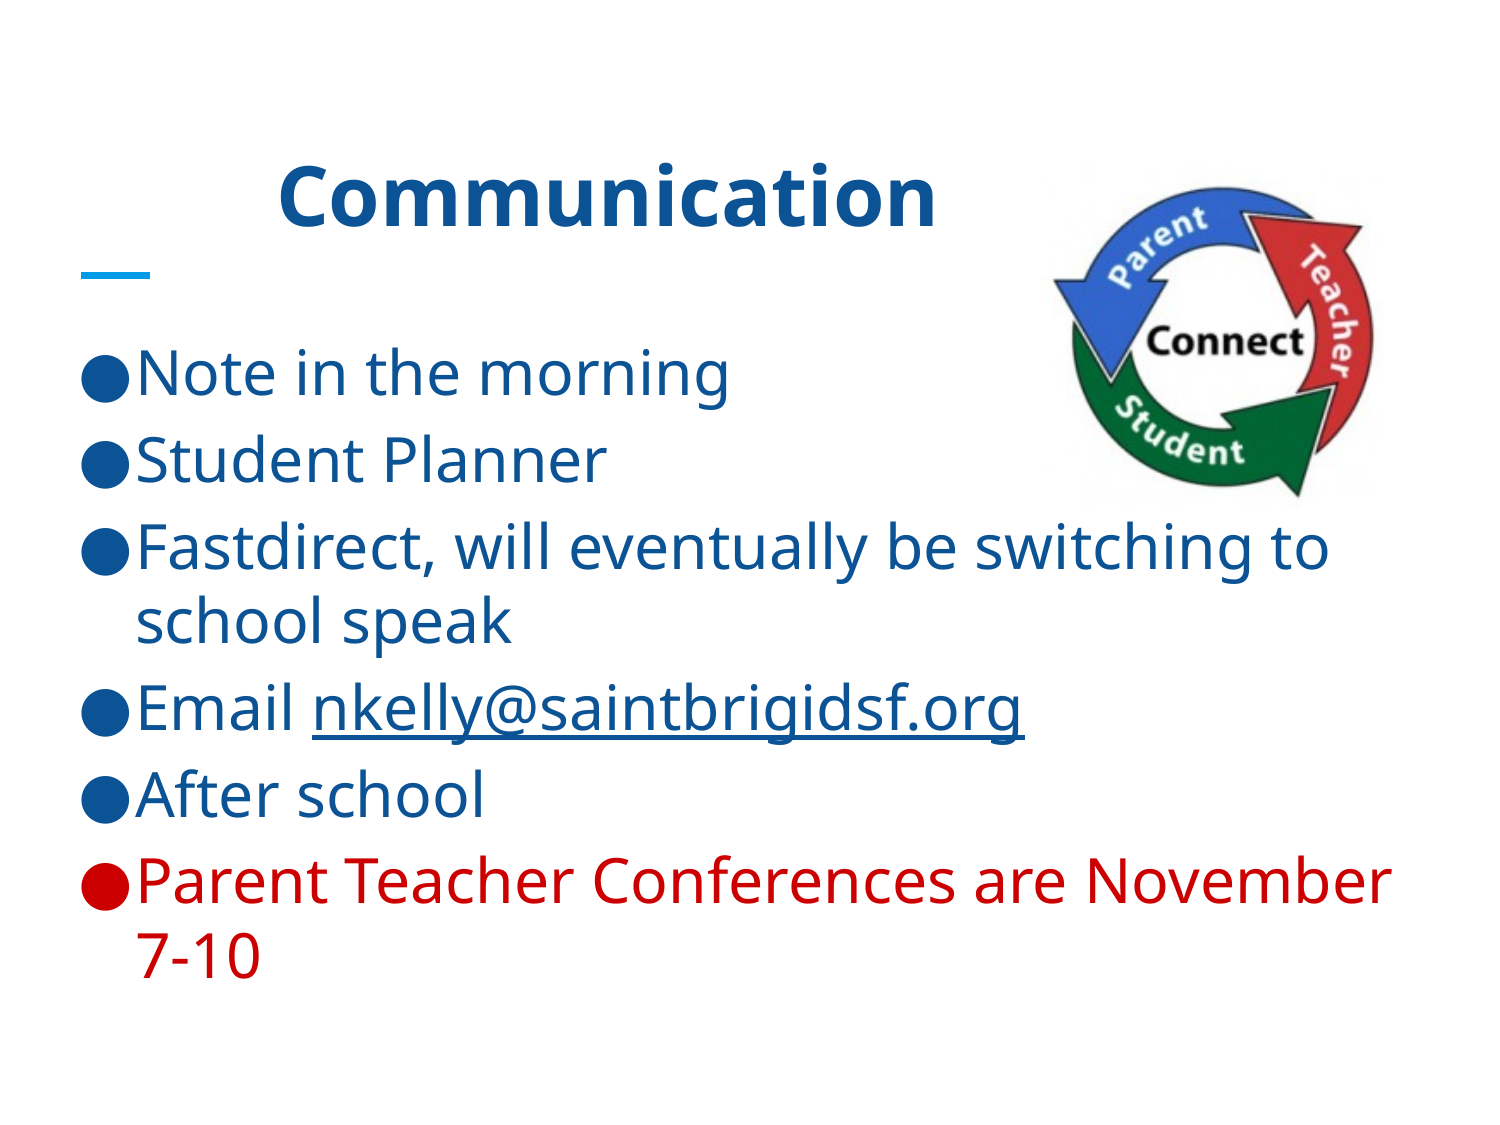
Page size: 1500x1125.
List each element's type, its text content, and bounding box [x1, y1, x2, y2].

picture [1040, 166, 1384, 510]
list Note in the morning Student Planner Fastdirect, will eventually be switching to school speak Email nkelly@saintbrigidsf.org After school Parent Teacher Conferences are November 7-10 [63, 325, 1437, 1000]
title Communication [30, 50, 1186, 251]
